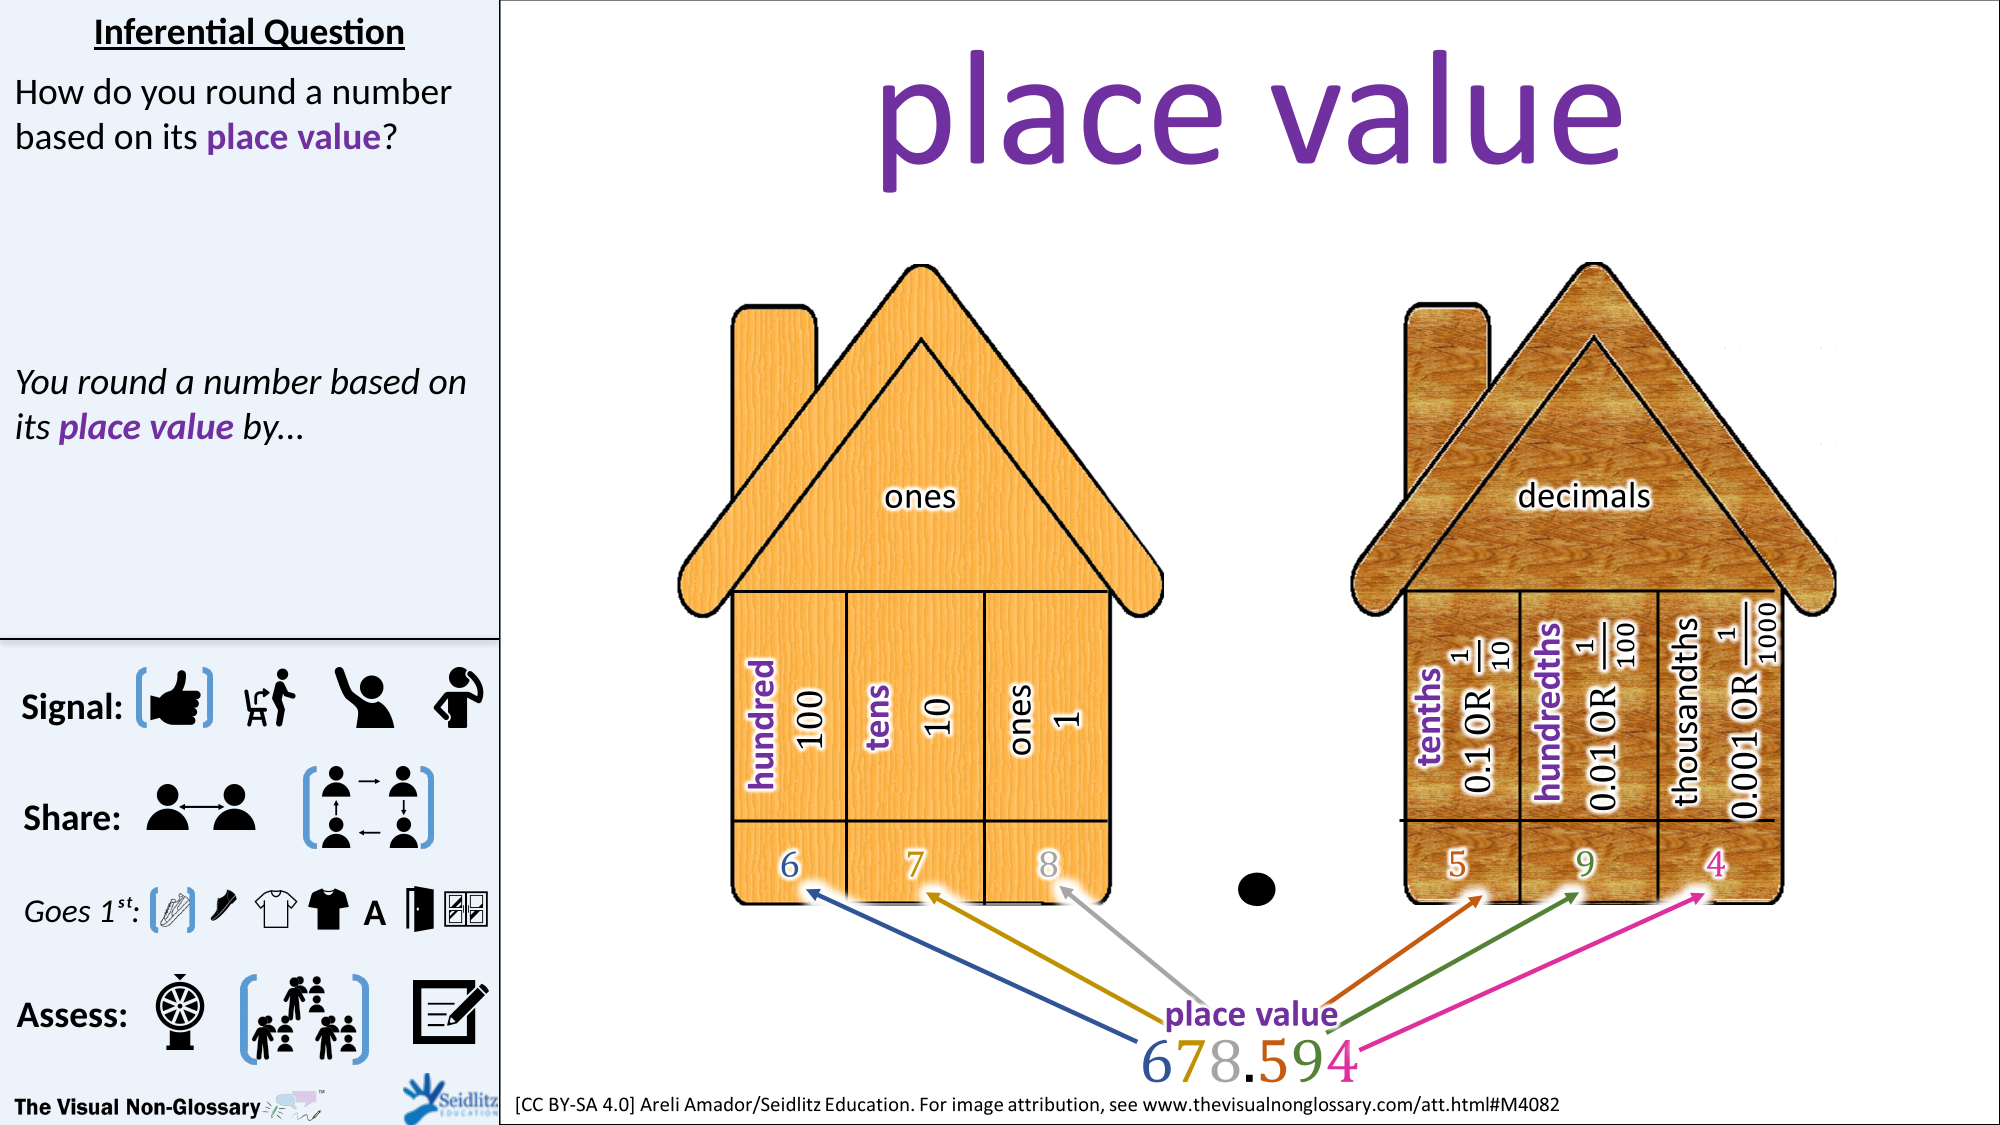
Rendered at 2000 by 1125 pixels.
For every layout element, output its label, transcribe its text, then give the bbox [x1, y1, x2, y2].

picture [145, 784, 257, 830]
picture [149, 886, 196, 934]
picture [499, 0, 2000, 1125]
picture [428, 667, 490, 728]
picture [334, 667, 395, 728]
text_box You round a number based on its place value by... [0, 349, 494, 455]
picture [239, 667, 301, 728]
picture [305, 886, 352, 932]
picture [397, 886, 490, 932]
text_box A [348, 880, 402, 941]
picture [413, 974, 490, 1051]
picture [136, 667, 214, 728]
text_box Signal: [6, 674, 136, 735]
picture [253, 886, 299, 932]
picture [239, 974, 370, 1066]
picture [142, 974, 218, 1051]
text_box Goes 1ˢᵗ: [9, 881, 156, 937]
picture [202, 886, 241, 925]
picture [403, 1073, 498, 1125]
text_box Assess: [1, 982, 137, 1043]
text_box Inferential Question [78, 0, 421, 59]
text_box How do you round a number based on its place value? [0, 59, 494, 165]
text_box Share: [8, 785, 137, 846]
picture [302, 766, 434, 850]
picture [0, 1084, 328, 1125]
